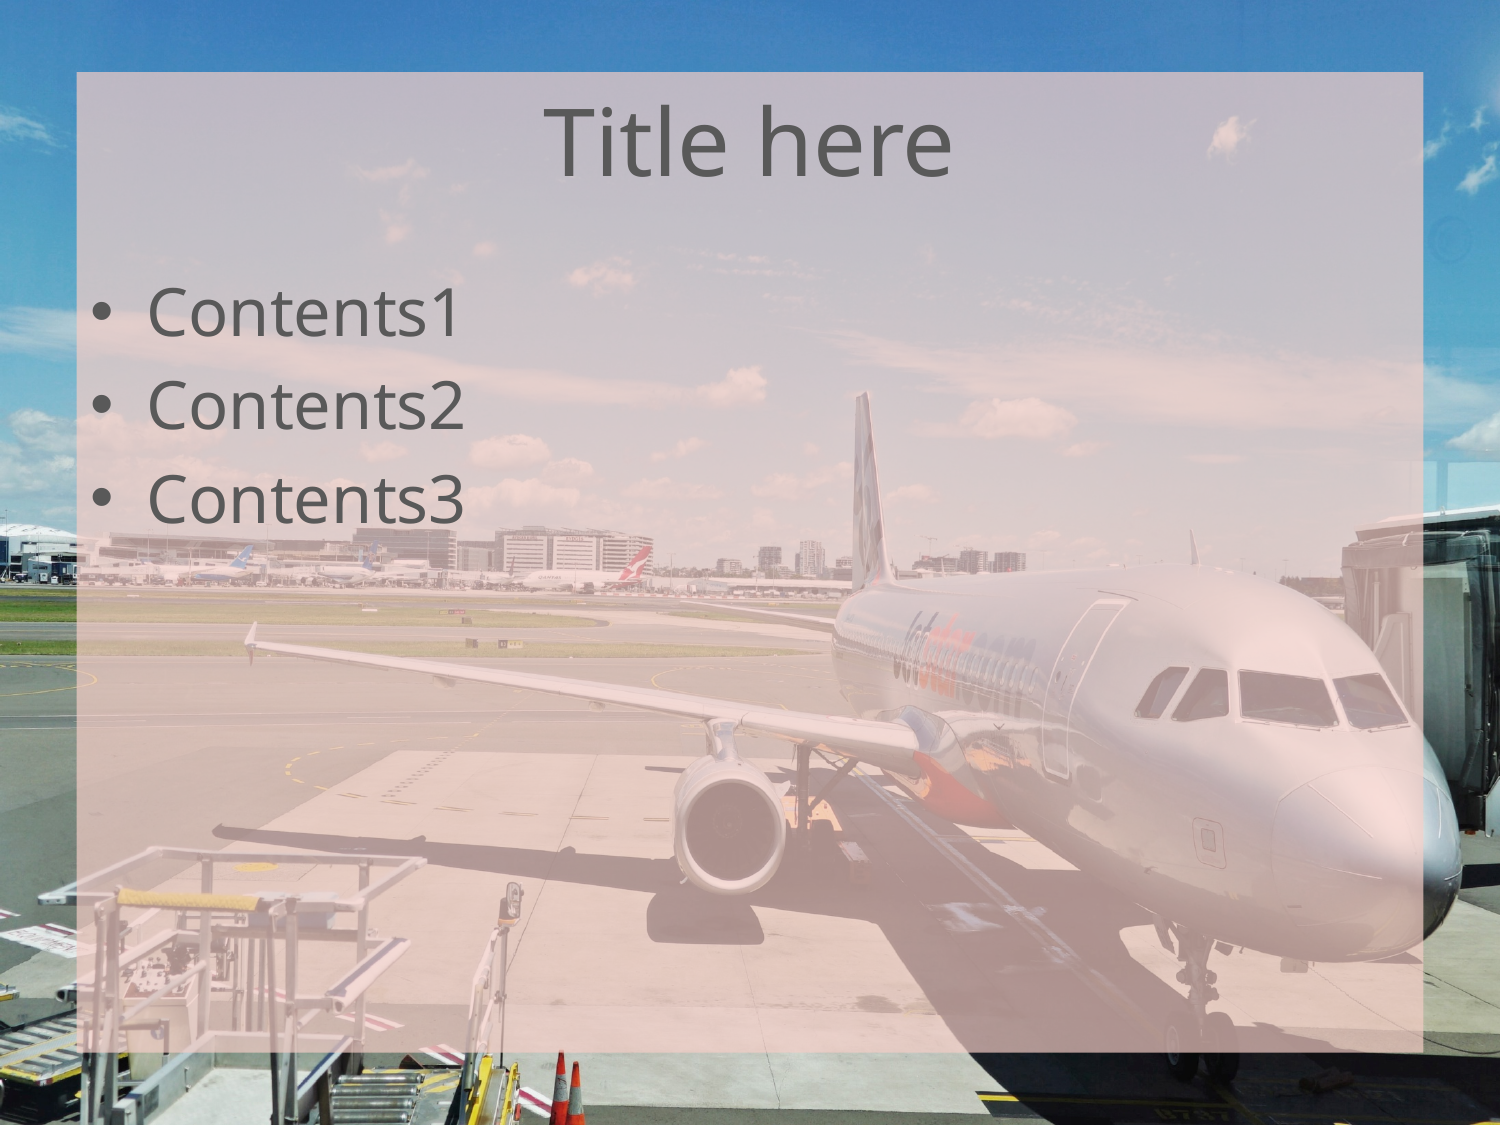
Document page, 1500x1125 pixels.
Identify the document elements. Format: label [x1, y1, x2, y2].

text_box [0, 0, 1500, 1125]
